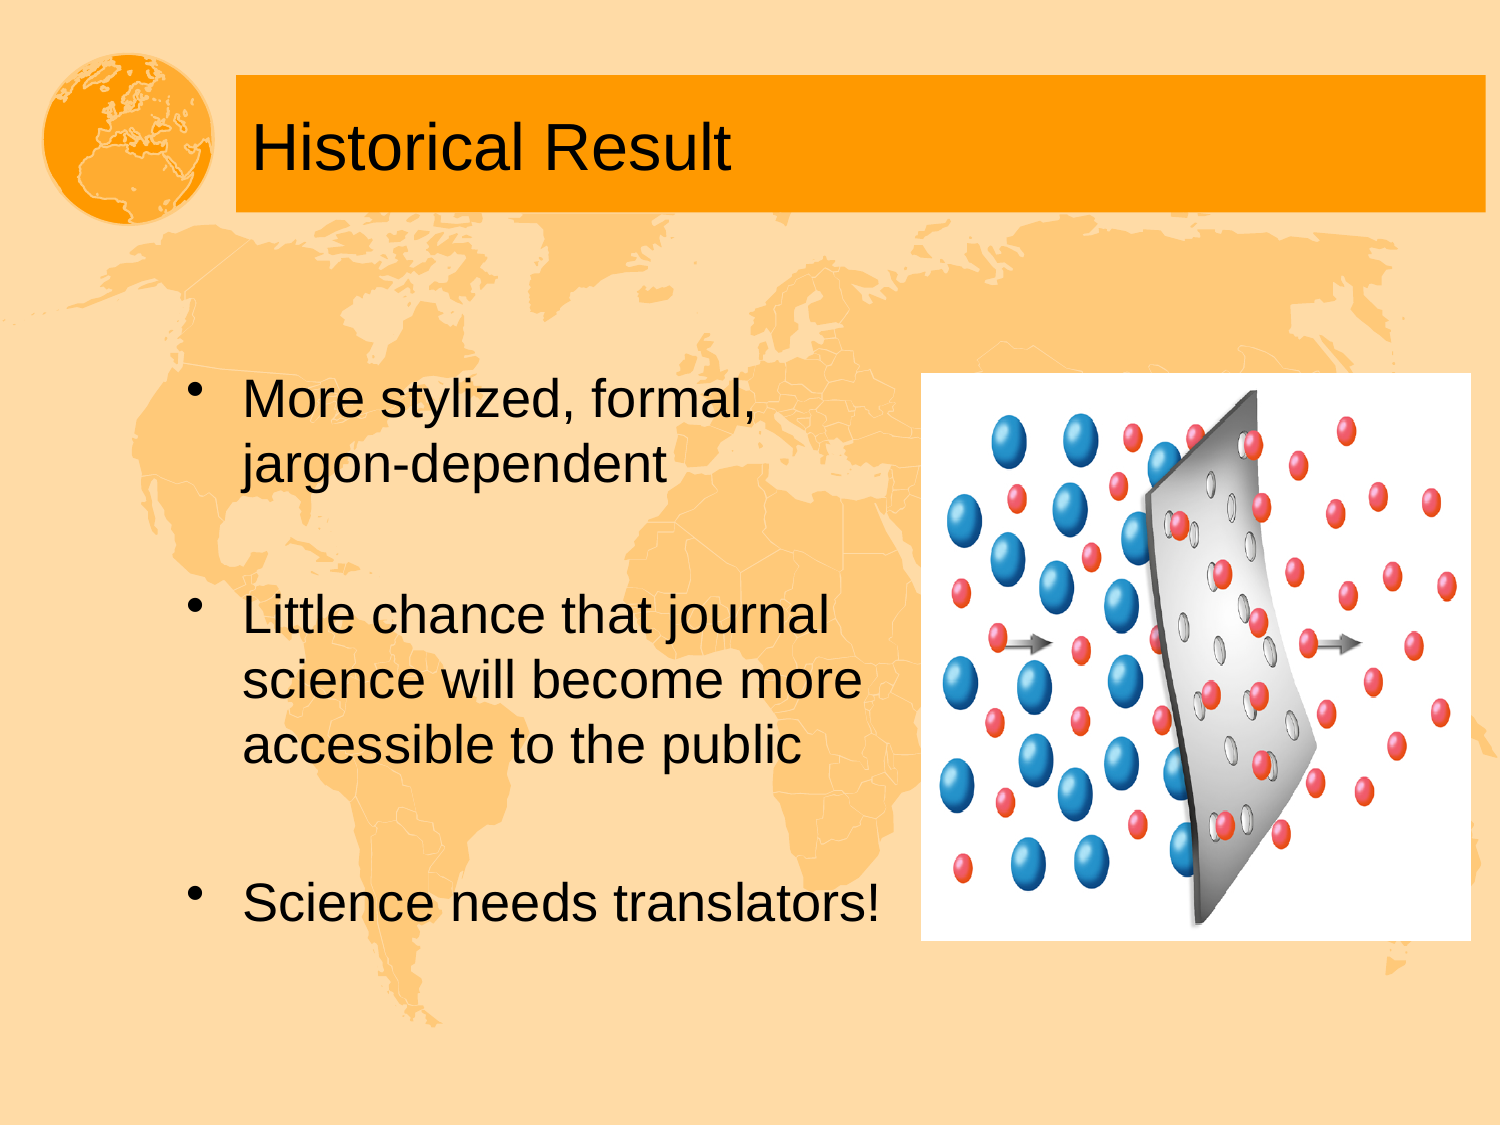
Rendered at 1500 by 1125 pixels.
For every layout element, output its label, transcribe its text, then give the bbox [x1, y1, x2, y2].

title Historical Result [236, 75, 1486, 213]
list More stylized, formal, jargon-dependent Little chance that journal science will become more accessible to the public Science needs translators! [171, 355, 904, 1071]
picture [921, 373, 1471, 941]
